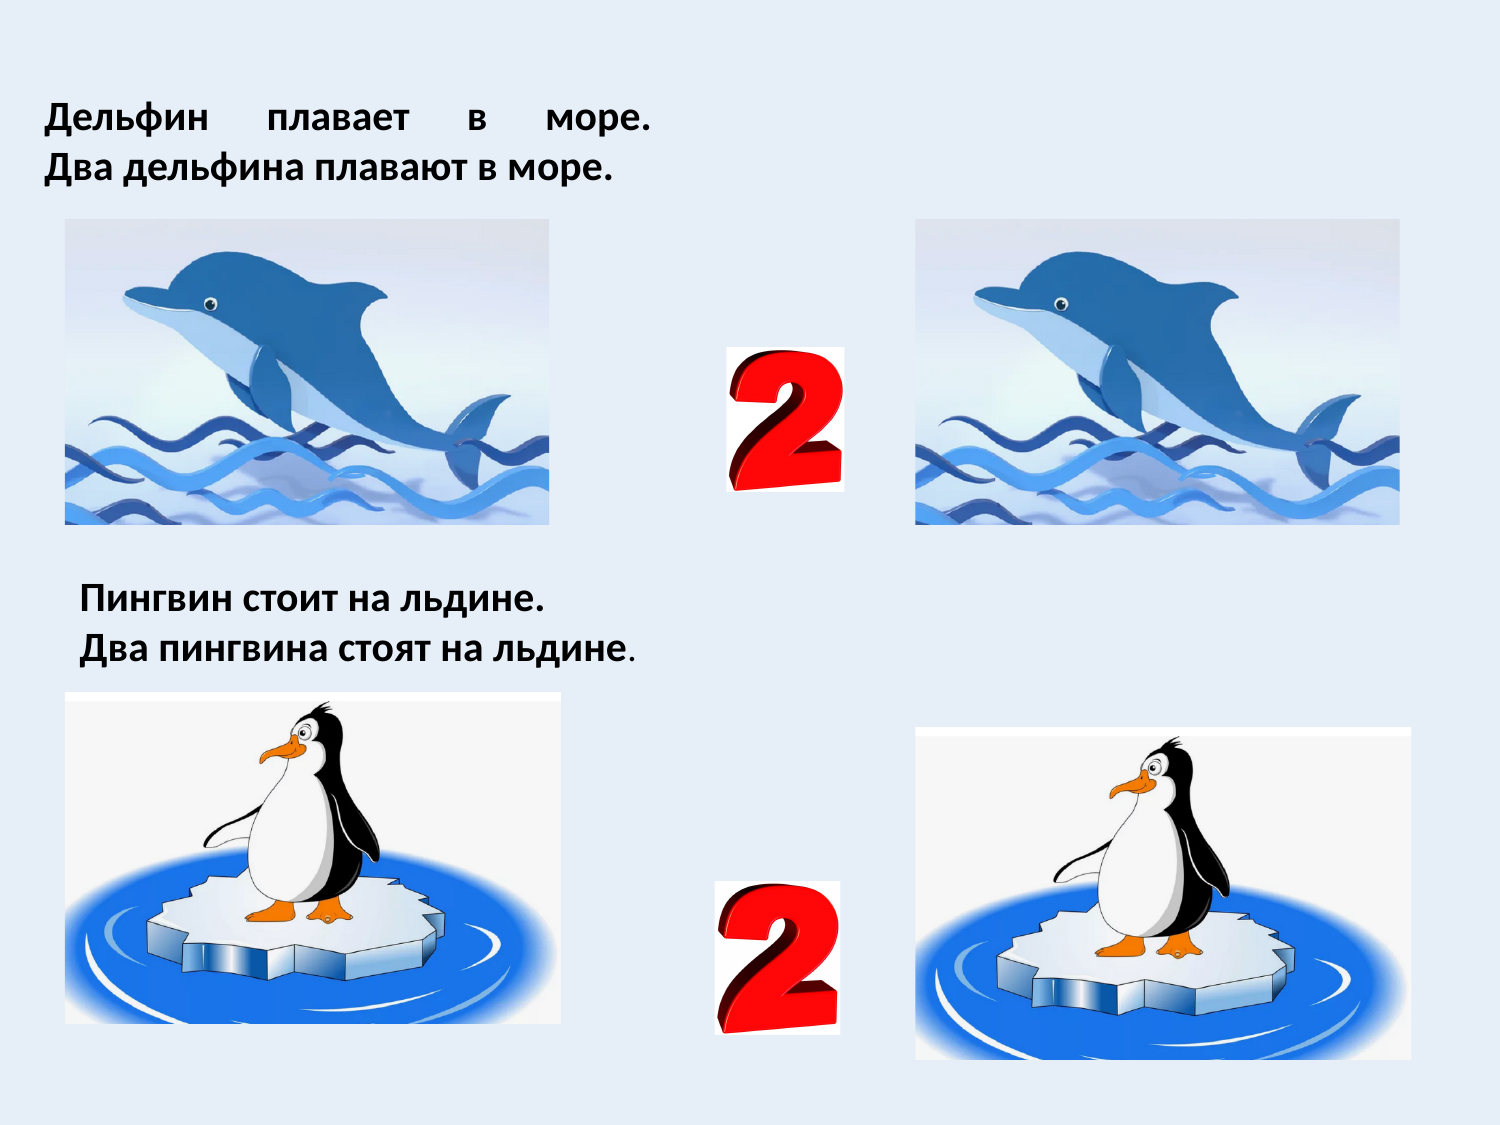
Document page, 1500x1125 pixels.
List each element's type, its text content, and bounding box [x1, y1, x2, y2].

picture [915, 727, 1412, 1060]
picture [714, 881, 841, 1036]
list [64, 219, 550, 525]
title Дельфин плавает в море. Два дельфина плавают в море. [29, 45, 668, 233]
picture [64, 692, 562, 1024]
picture [915, 219, 1400, 525]
text_box Пингвин стоит на льдине. Два пингвина стоят на льдине. [64, 562, 815, 678]
picture [726, 347, 845, 492]
